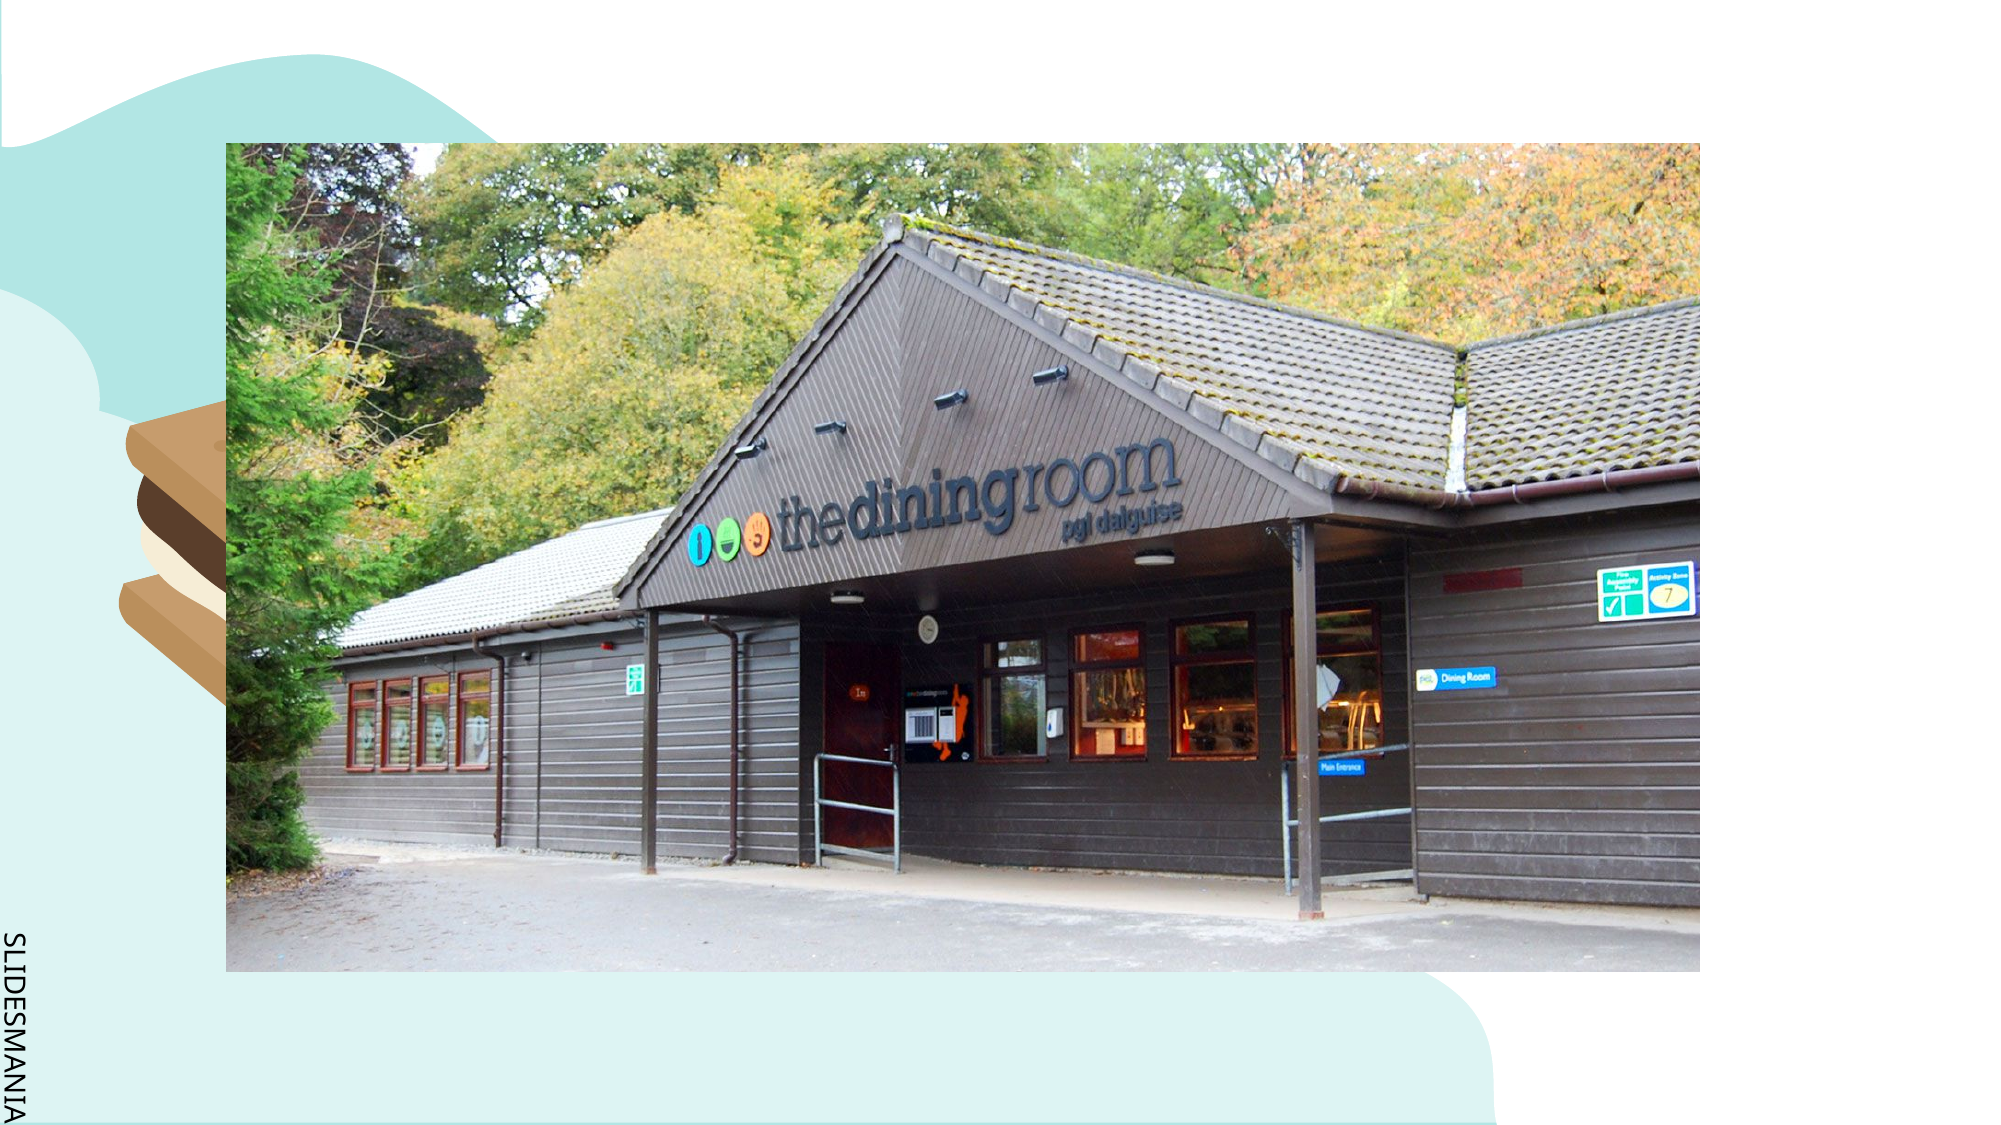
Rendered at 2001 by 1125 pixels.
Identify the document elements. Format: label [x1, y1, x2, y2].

picture [225, 142, 1700, 972]
